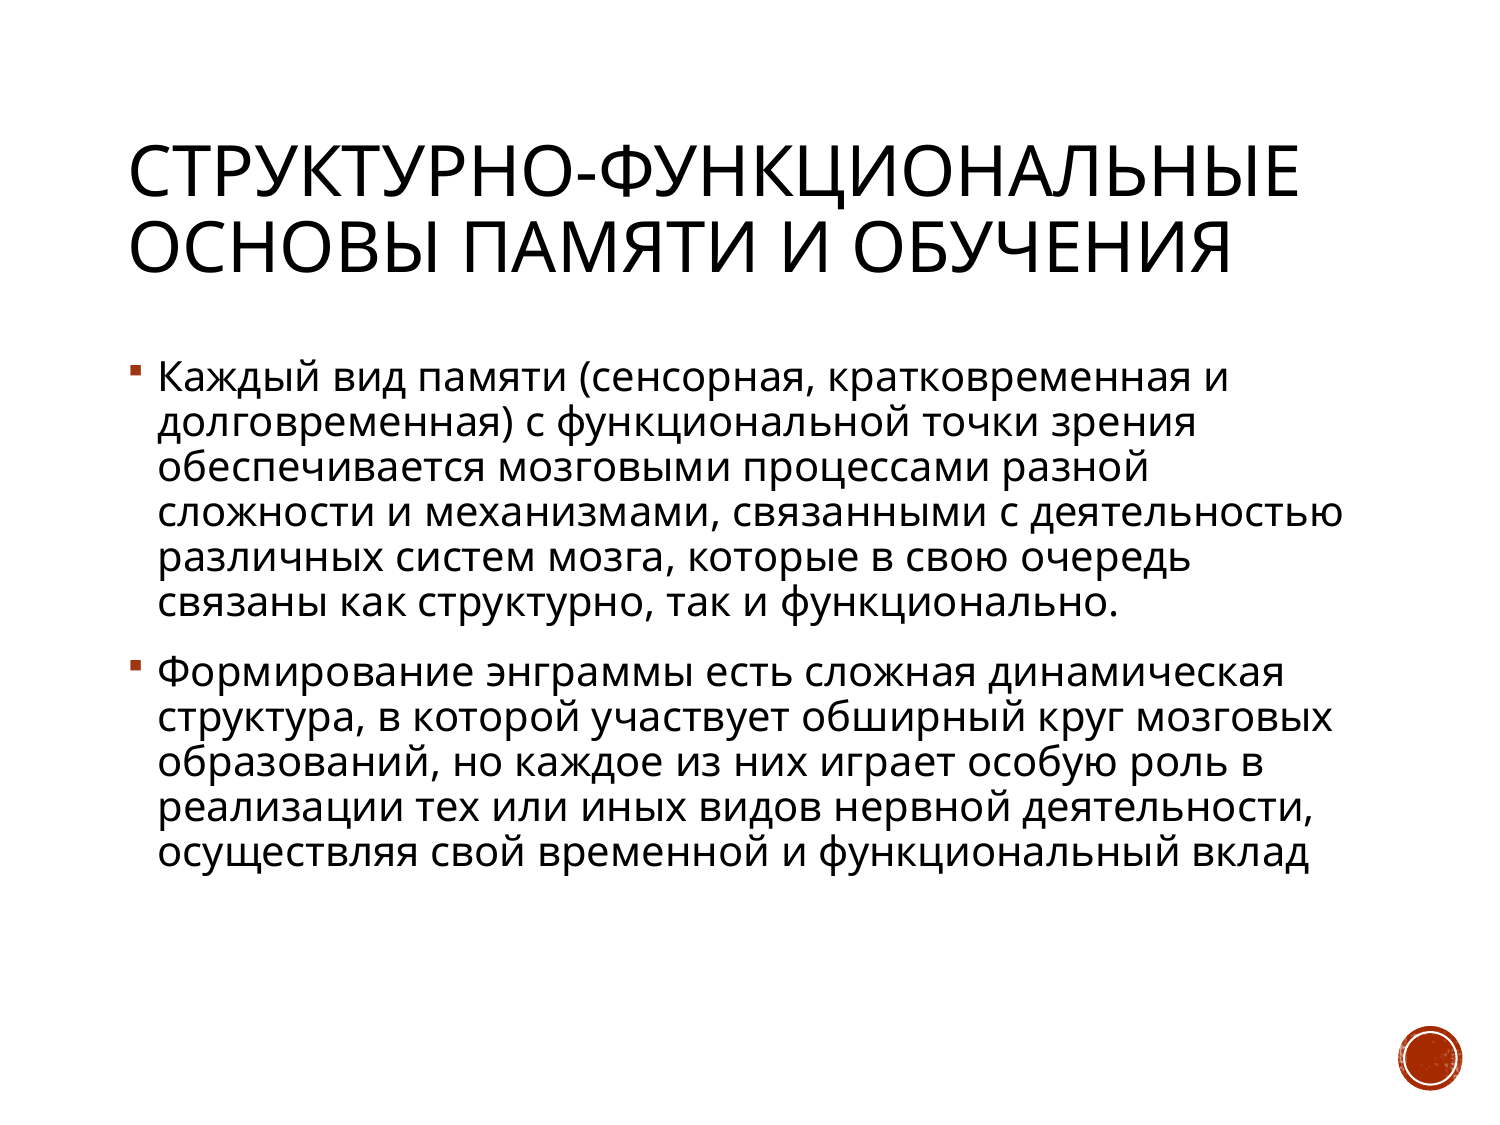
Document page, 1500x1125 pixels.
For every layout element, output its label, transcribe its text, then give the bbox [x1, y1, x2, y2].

list Каждый вид памяти (сенсорная, кратковременная и долговременная) с функциональной точки зрения обеспечивается мозговыми процессами разной сложности и механизмами, связанными с деятельностью различных систем мозга, которые в свою очередь связаны как структурно, так и функционально. Формирование энграммы есть сложная динамическая структура, в которой участвует обширный круг мозговых образований, но каждое из них играет особую роль в реализации тех или иных видов нервной деятельности, осуществляя свой временной и функциональный вклад [112, 348, 1388, 1013]
title Структурно-функциональные основы памяти и обучения [112, 79, 1388, 344]
